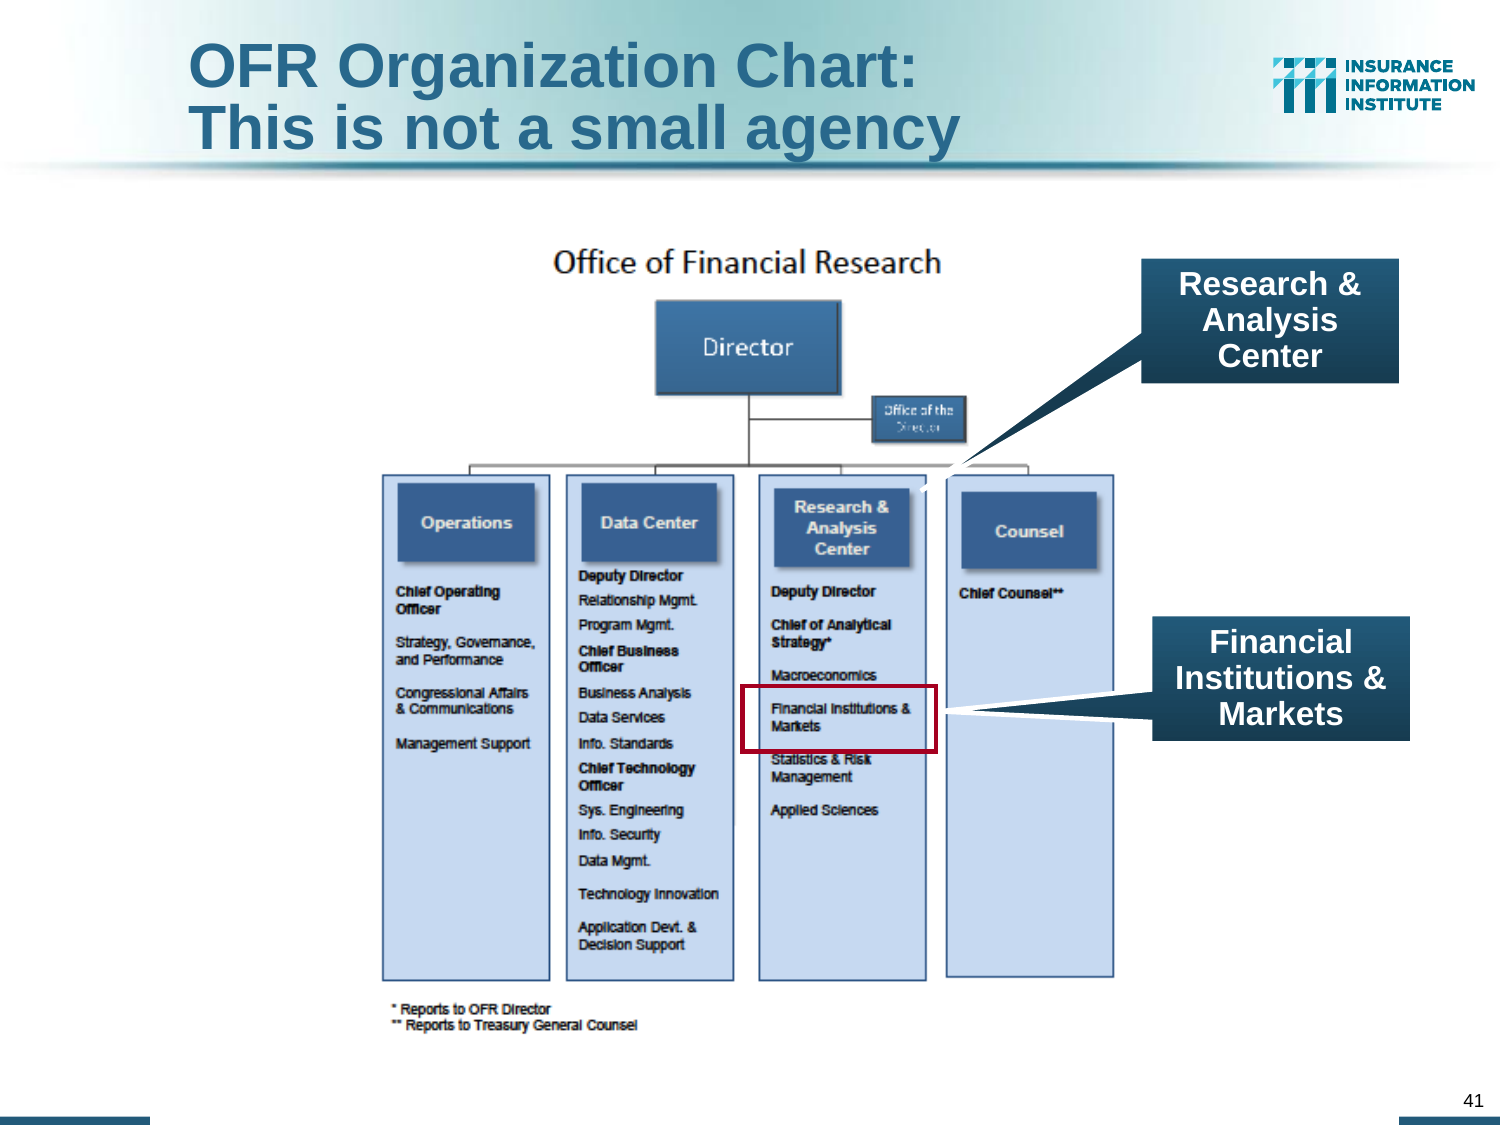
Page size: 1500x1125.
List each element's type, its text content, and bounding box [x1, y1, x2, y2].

text_box Financial Institutions & Markets [1404, 614, 1413, 744]
slide_number 41 [1410, 1091, 1485, 1112]
text_box OFR Organization Chart: This is not a small agency [173, 29, 1119, 170]
picture [0, 0, 1500, 189]
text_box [149, 181, 1399, 1125]
